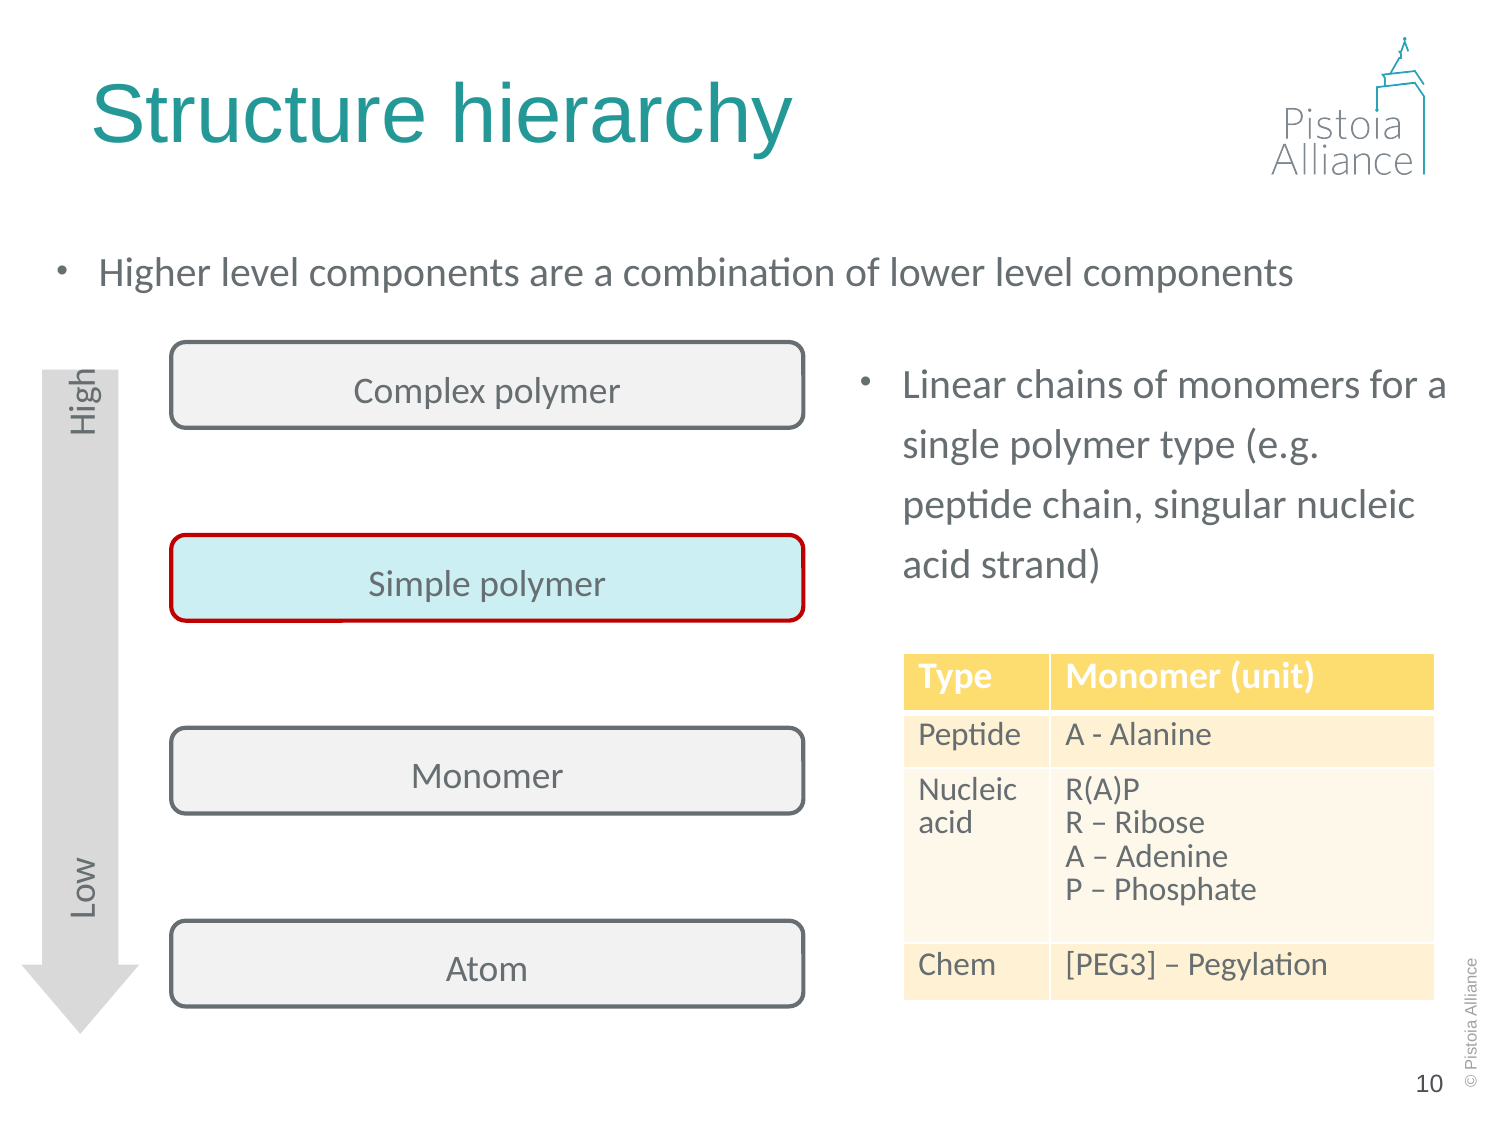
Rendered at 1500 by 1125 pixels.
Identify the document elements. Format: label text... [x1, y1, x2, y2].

text_box [171, 727, 804, 814]
text_box Simple polymer [354, 551, 620, 611]
text_box High [50, 353, 110, 451]
table_cell [PEG3] – Pegylation [1051, 944, 1434, 1000]
text_box [171, 920, 804, 1007]
title Structure hierarchy [75, 37, 1425, 180]
table_cell Chem [904, 944, 1049, 1000]
text_box 10 [1387, 1058, 1459, 1106]
text_box Monomer [397, 744, 578, 804]
table_cell Peptide [904, 716, 1049, 767]
table_header Monomer (unit) [1051, 654, 1434, 710]
text_box Low [50, 843, 110, 934]
table_header Type [904, 654, 1049, 710]
text_box [171, 342, 804, 428]
text_box Higher level components are a combination of lower level components [42, 213, 1468, 602]
table_cell A - Alanine [1051, 716, 1434, 767]
text_box Atom [432, 937, 543, 997]
text_box [21, 369, 140, 1034]
text_box [171, 534, 804, 621]
text_box Complex polymer [339, 358, 635, 418]
table_cell R(A)P R – Ribose A – Adenine P – Phosphate [1051, 769, 1434, 942]
text_box Linear chains of monomers for a single polymer type (e.g. peptide chain, singular nucleic acid strand) [846, 339, 1468, 594]
table_cell Nucleic acid [904, 769, 1049, 942]
